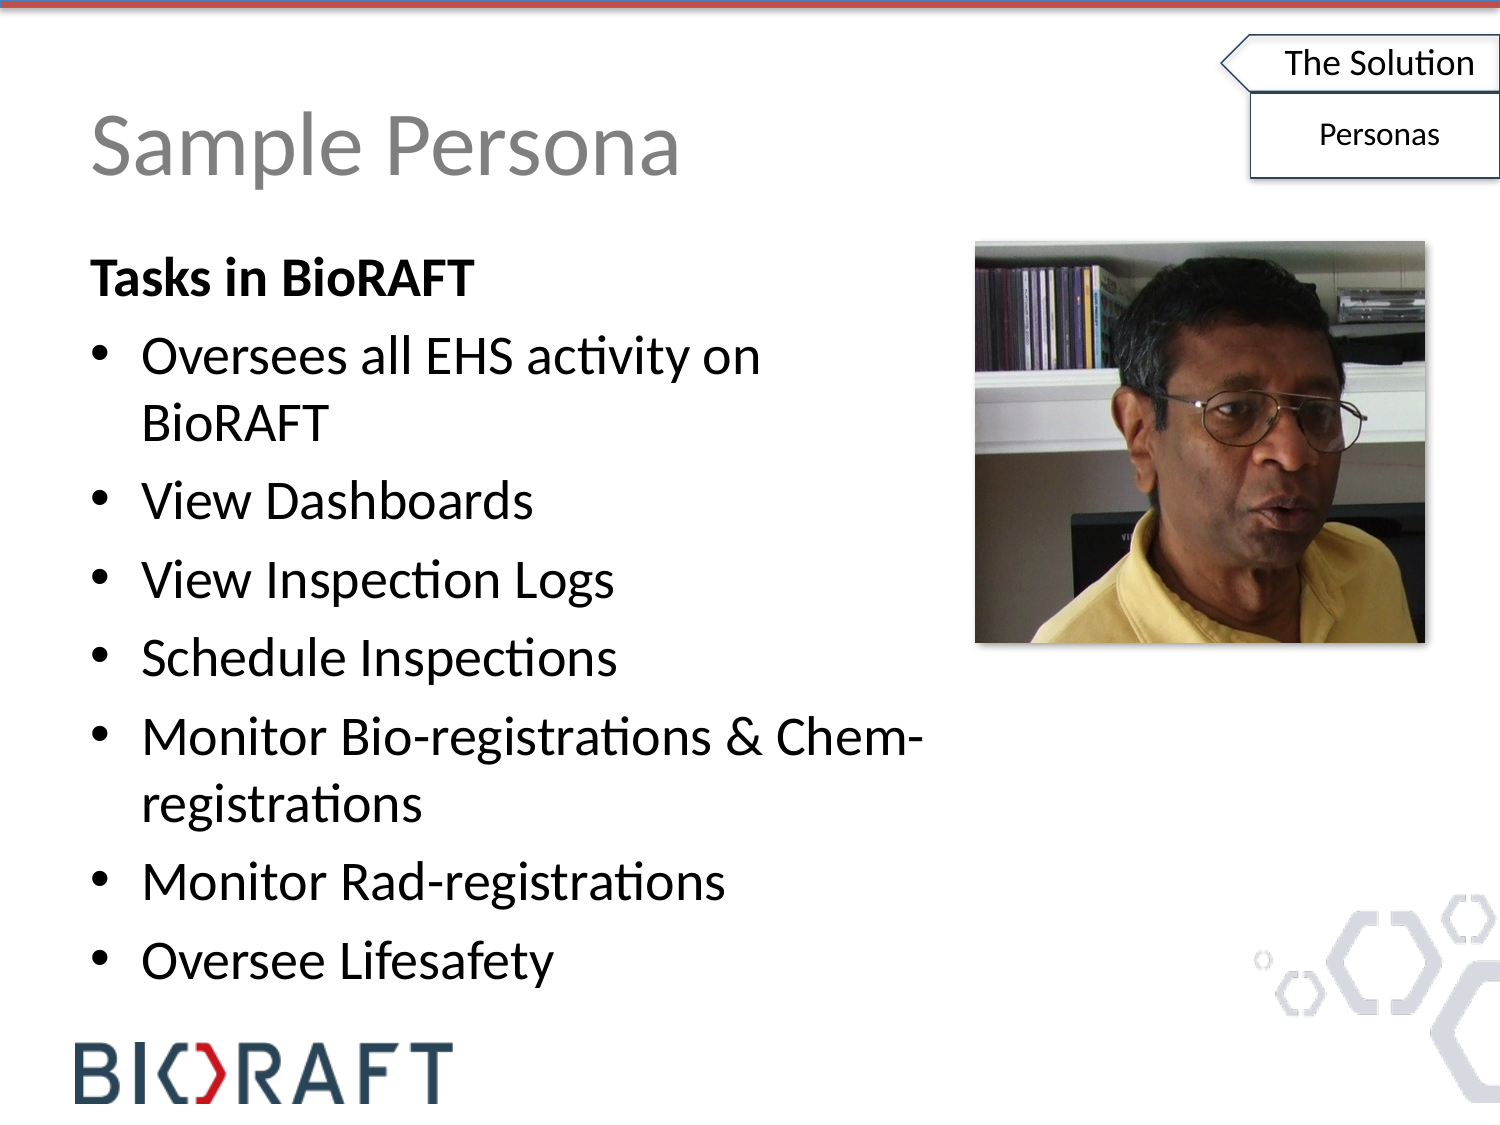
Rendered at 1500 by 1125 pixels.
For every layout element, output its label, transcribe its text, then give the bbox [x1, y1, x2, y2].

text_box [1250, 92, 1500, 179]
text_box [1220, 34, 1500, 93]
text_box The Solution [1259, 30, 1500, 34]
list Tasks in BioRAFT Oversees all EHS activity on BioRAFT View Dashboards View Inspection Logs Schedule Inspections Monitor Bio-registrations & Chem-registrations Monitor Rad-registrations Oversee Lifesafety [75, 233, 975, 1005]
title Sample Persona [75, 45, 1425, 233]
picture [974, 240, 1426, 643]
text_box Personas [1259, 104, 1500, 160]
